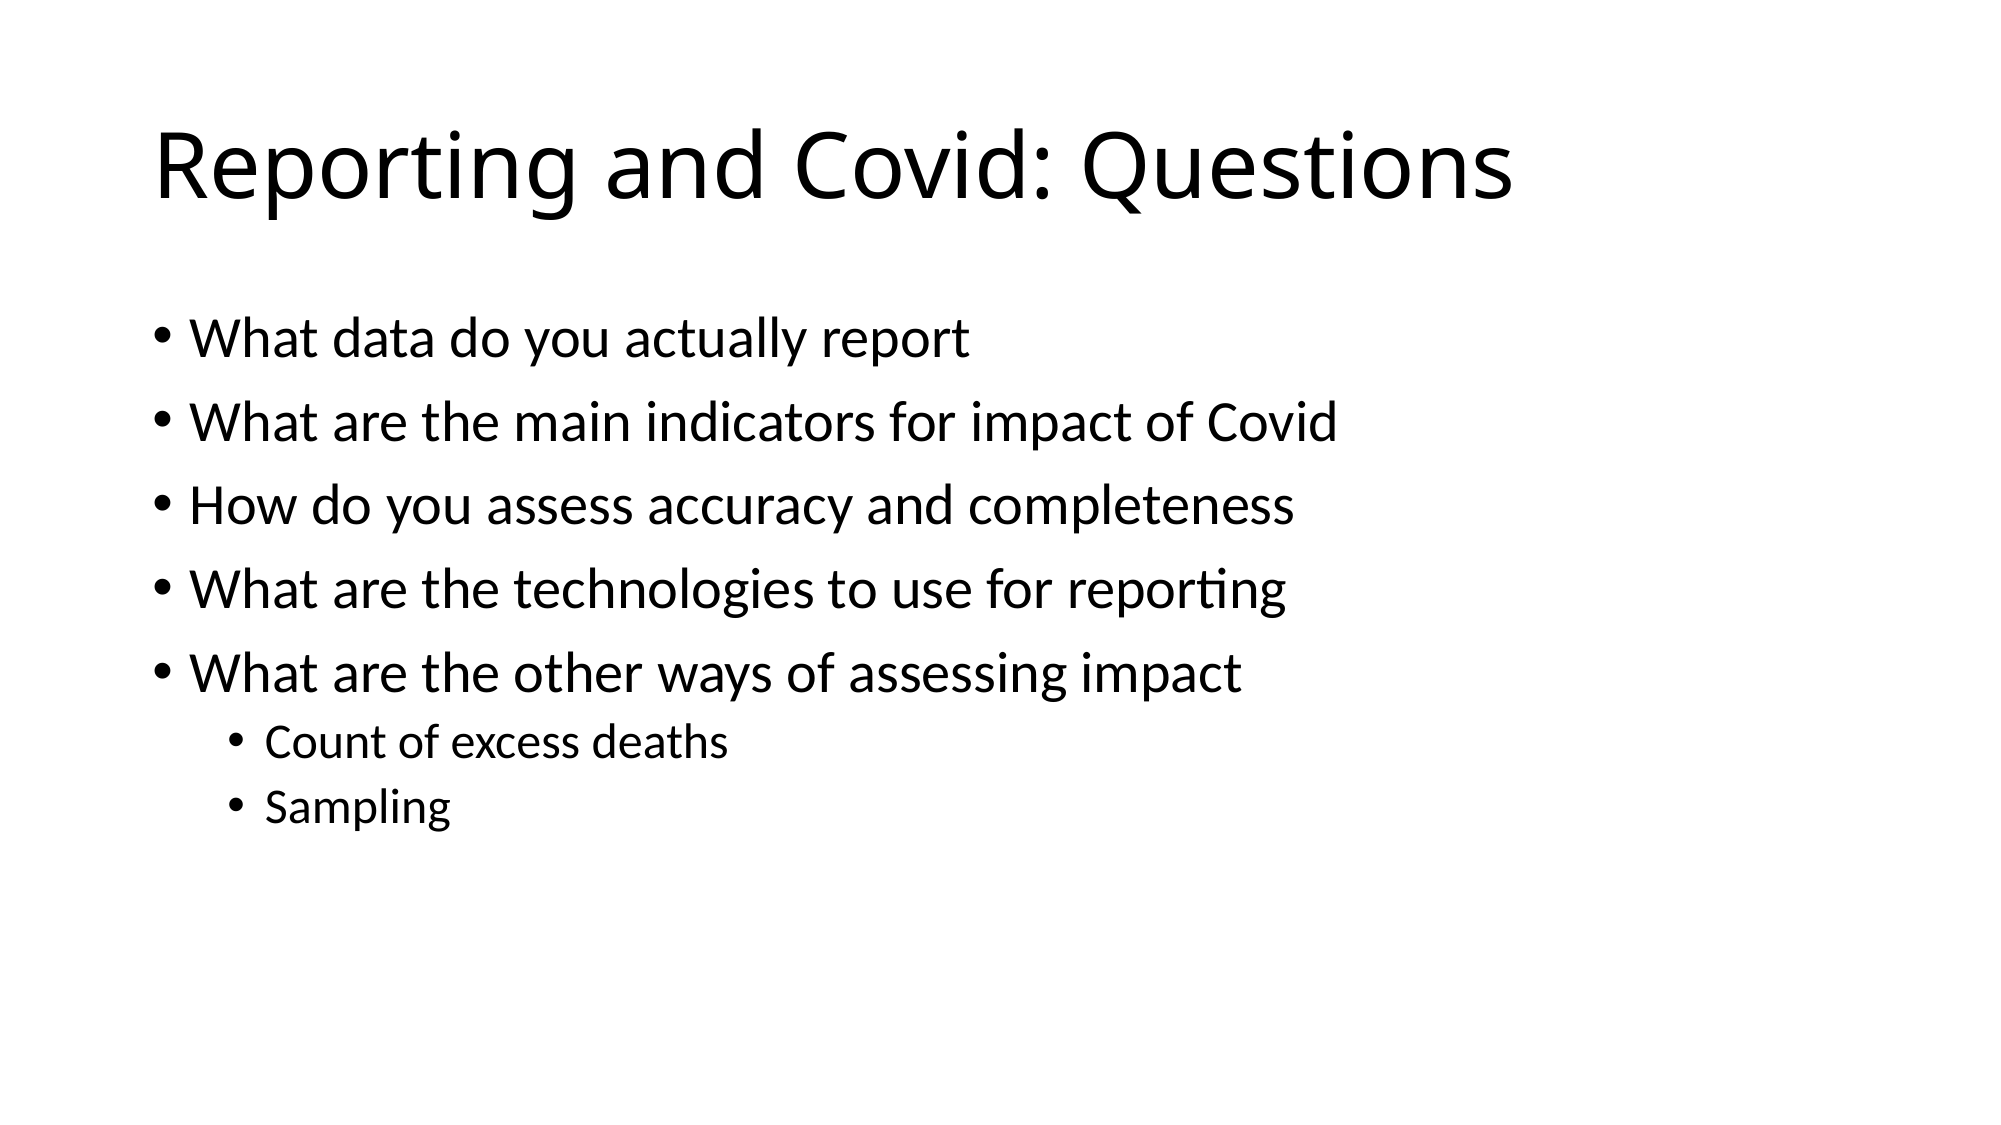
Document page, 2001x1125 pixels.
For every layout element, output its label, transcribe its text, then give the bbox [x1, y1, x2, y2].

list What data do you actually report What are the main indicators for impact of Covid How do you assess accuracy and completeness What are the technologies to use for reporting What are the other ways of assessing impact Count of excess deaths Sampling [137, 299, 1863, 1014]
title Reporting and Covid: Questions [137, 59, 1863, 278]
